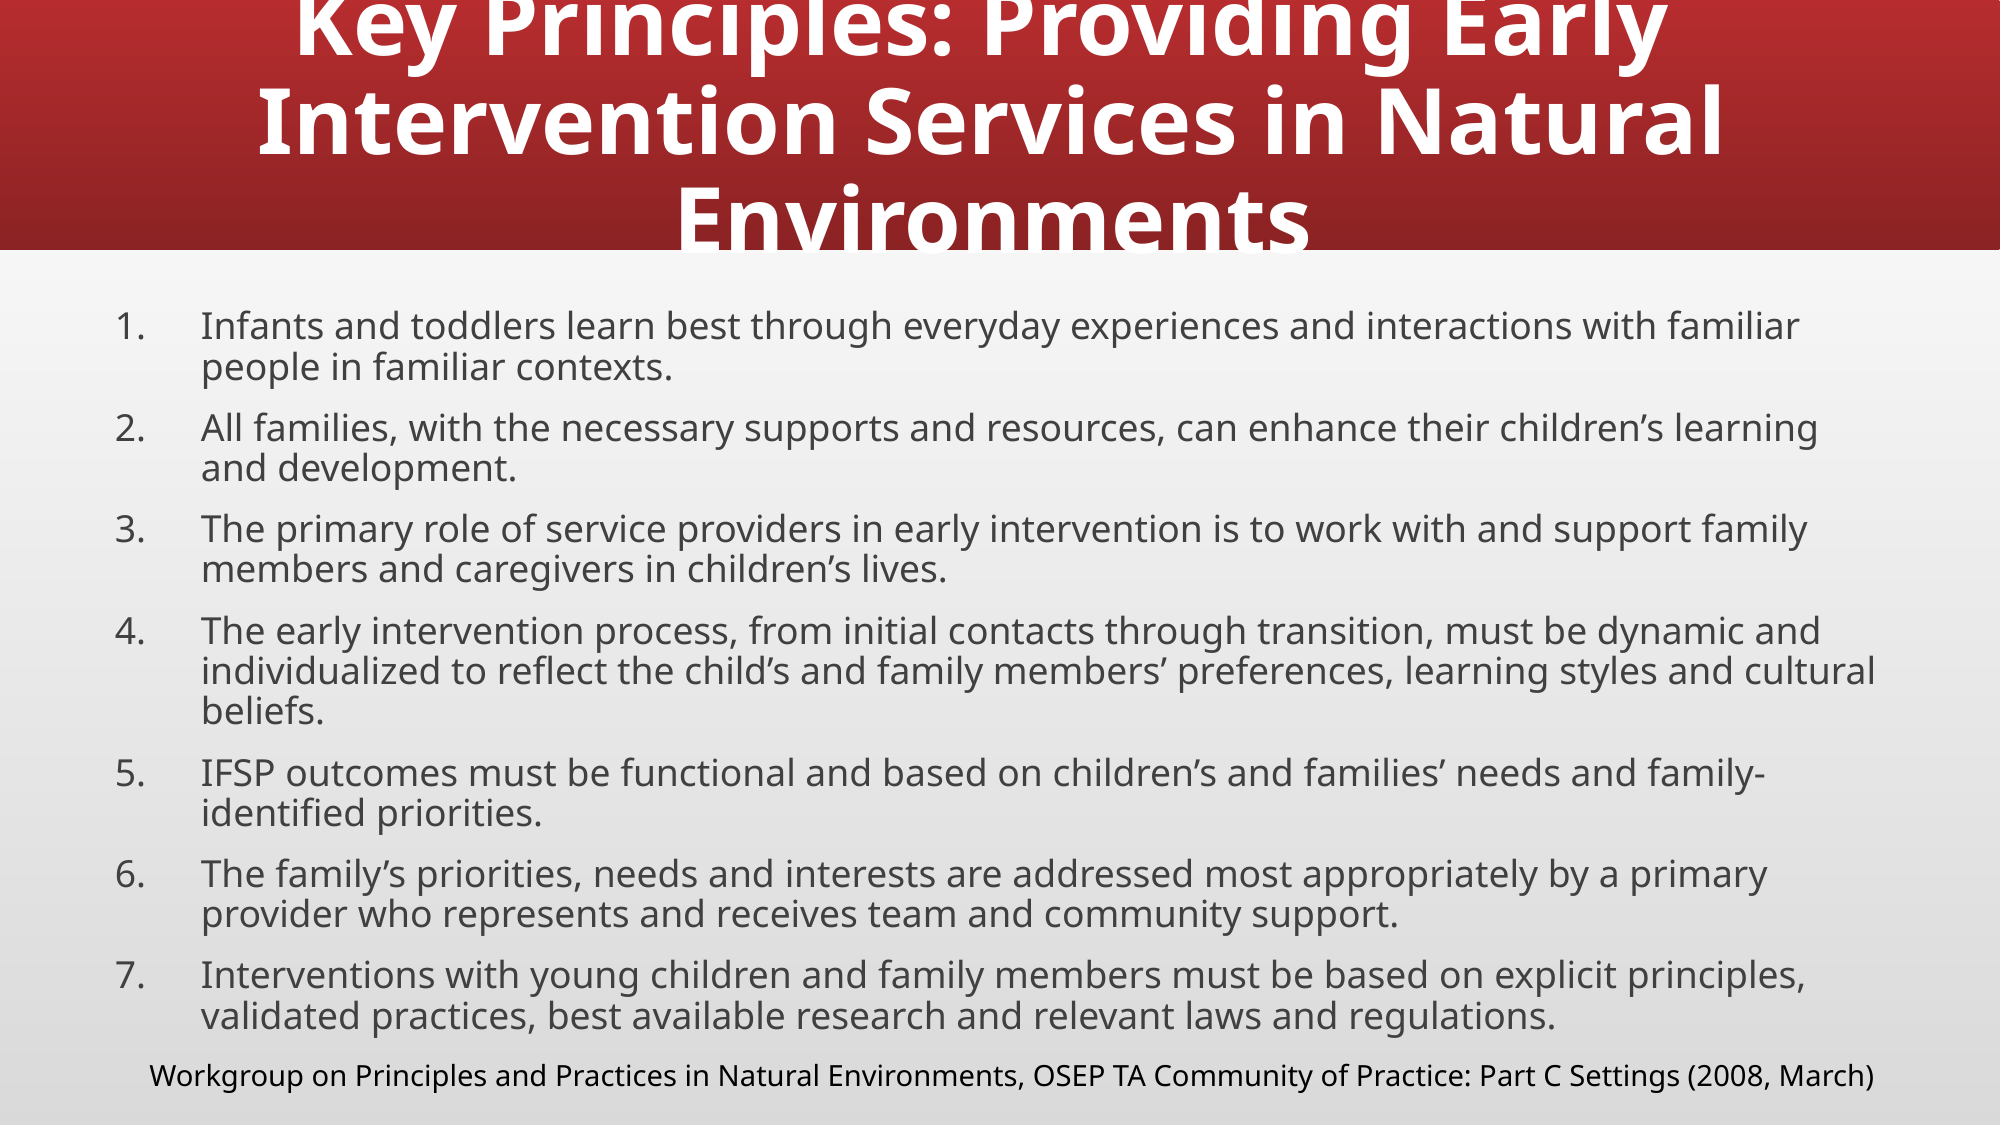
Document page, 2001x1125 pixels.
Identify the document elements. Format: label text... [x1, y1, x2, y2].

list Infants and toddlers learn best through everyday experiences and interactions with familiar people in familiar contexts. All families, with the necessary supports and resources, can enhance their children’s learning and development. The primary role of service providers in early intervention is to work with and support family members and caregivers in children’s lives. The early intervention process, from initial contacts through transition, must be dynamic and individualized to reflect the child’s and family members’ preferences, learning styles and cultural beliefs. IFSP outcomes must be functional and based on children’s and families’ needs and family-identified priorities. The family’s priorities, needs and interests are addressed most appropriately by a primary provider who represents and receives team and community support. Interventions with young children and family members must be based on explicit principles, validated practices, best available research and relevant laws and regulations. [99, 299, 1900, 1049]
title Key Principles: Providing Early Intervention Services in Natural Environments [0, 16, 2000, 234]
text_box Workgroup on Principles and Practices in Natural Environments, OSEP TA Community of Practice: Part C Settings (2008, March) [99, 1049, 1925, 1100]
